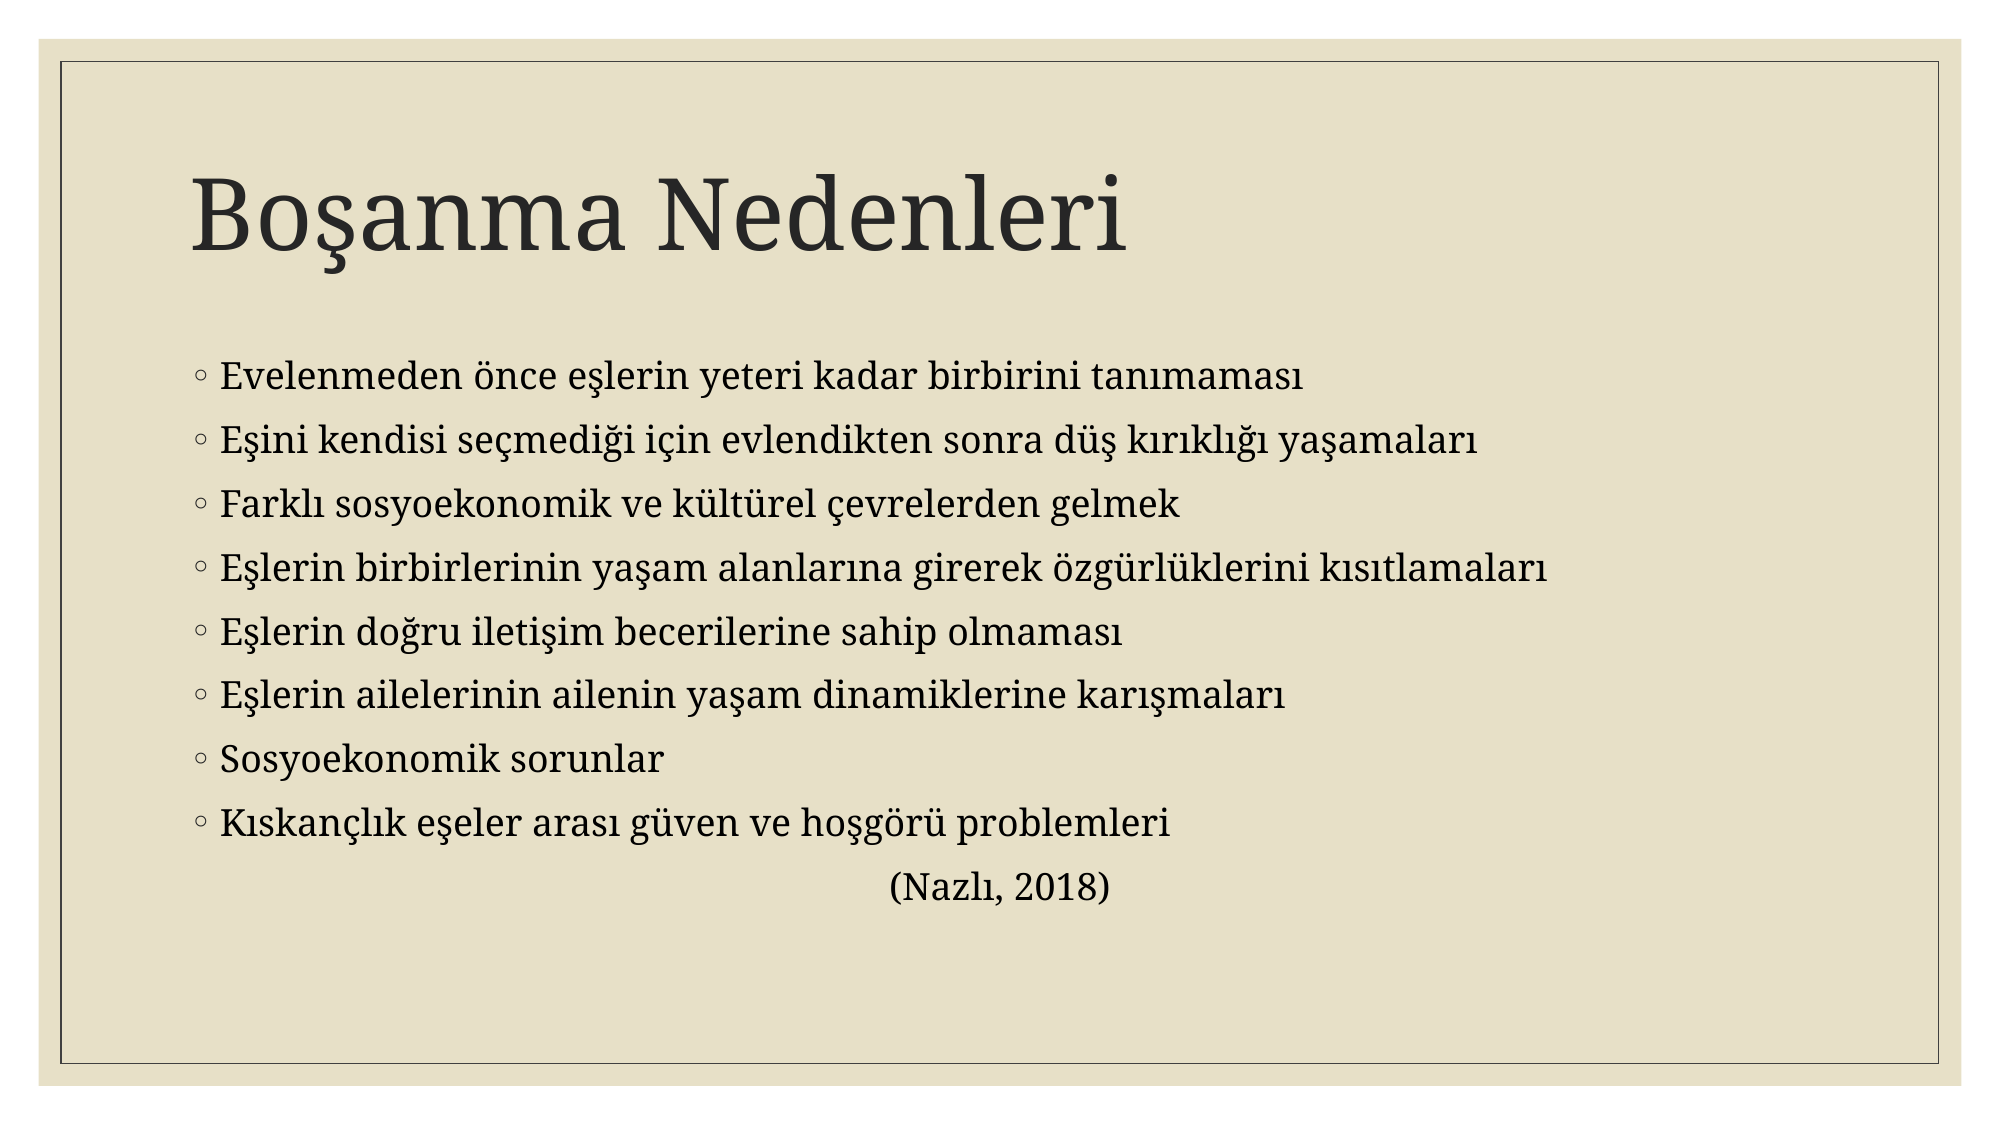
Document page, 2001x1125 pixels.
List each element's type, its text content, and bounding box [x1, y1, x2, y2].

list Evelenmeden önce eşlerin yeteri kadar birbirini tanımaması Eşini kendisi seçmediği için evlendikten sonra düş kırıklığı yaşamaları Farklı sosyoekonomik ve kültürel çevrelerden gelmek Eşlerin birbirlerinin yaşam alanlarına girerek özgürlüklerini kısıtlamaları Eşlerin doğru iletişim becerilerine sahip olmaması Eşlerin ailelerinin ailenin yaşam dinamiklerine karışmaları Sosyoekonomik sorunlar Kıskançlık eşeler arası güven ve hoşgörü problemleri (Nazlı, 2018) [174, 345, 1825, 990]
title Boşanma Nedenleri [174, 105, 1825, 331]
